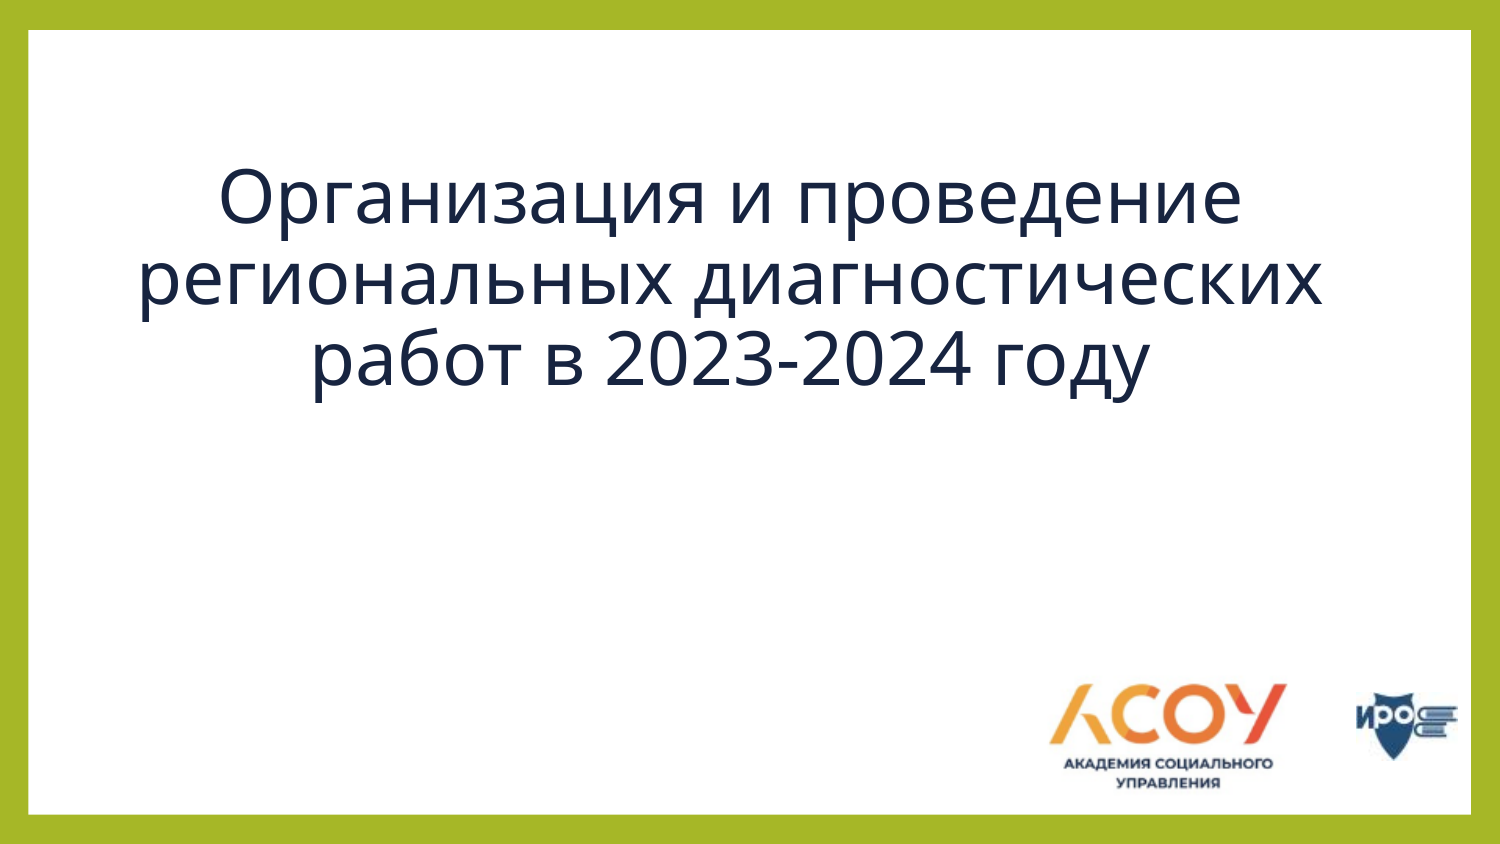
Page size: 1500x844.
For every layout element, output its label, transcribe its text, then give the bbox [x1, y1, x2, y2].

title Организация и проведение региональных диагностических работ в 2023-2024 году [54, 209, 1407, 351]
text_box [998, 648, 1460, 805]
